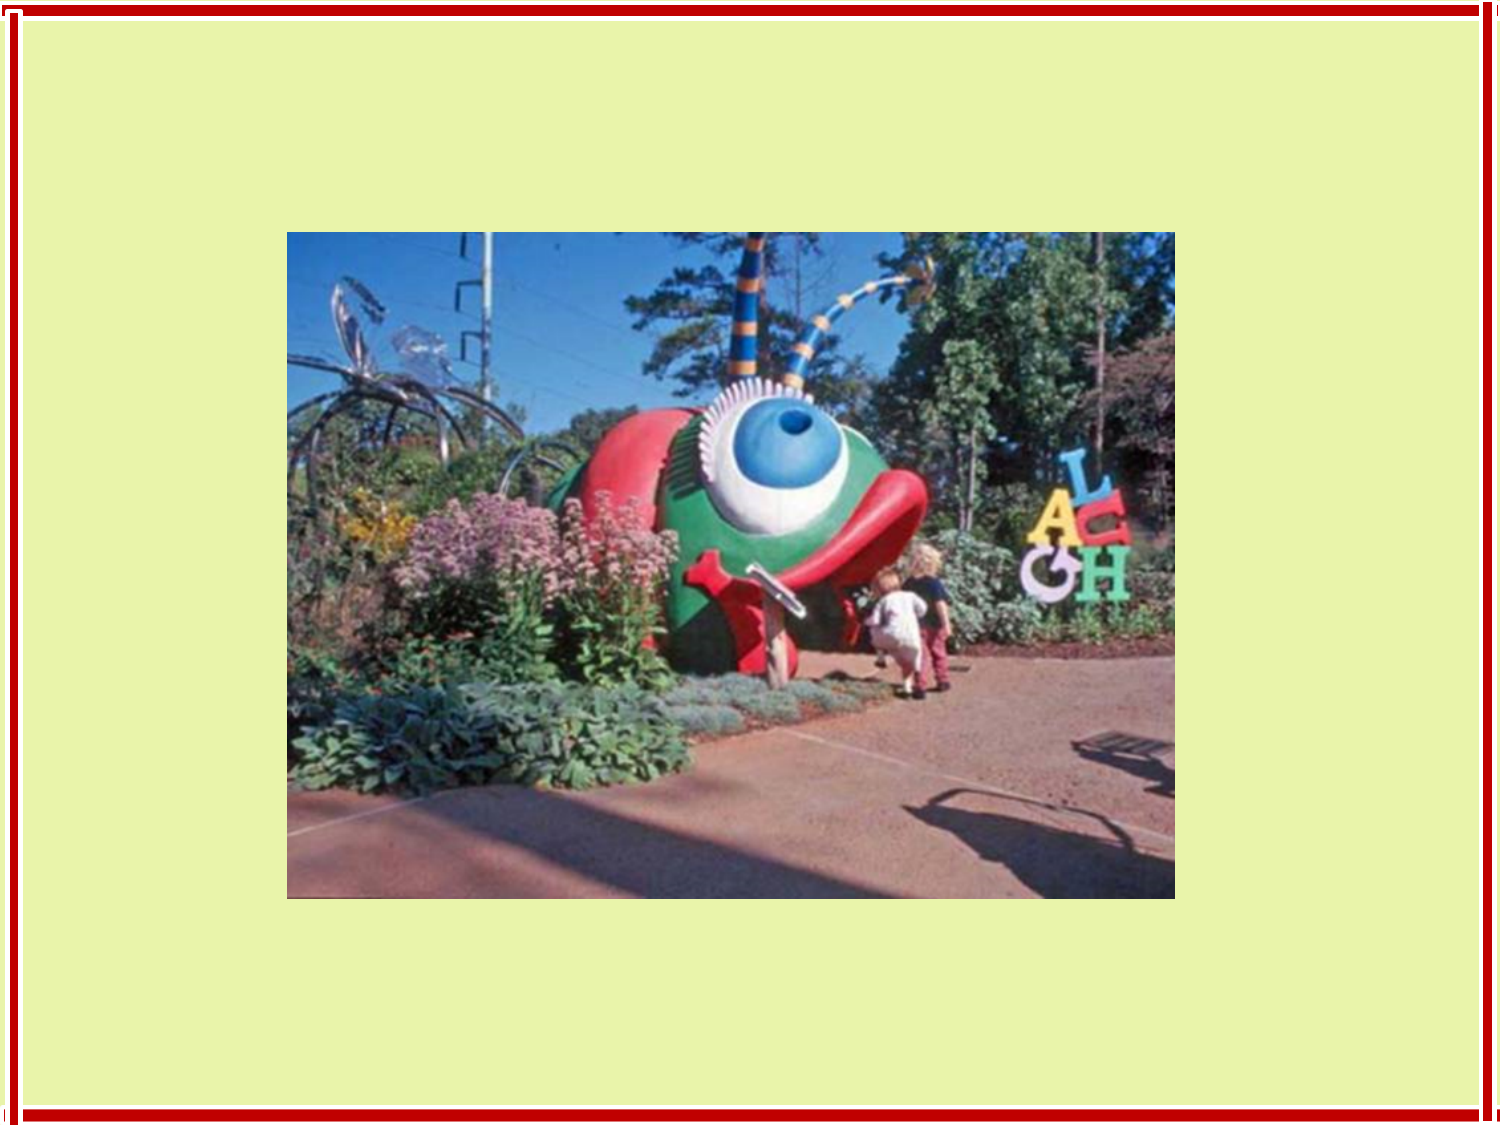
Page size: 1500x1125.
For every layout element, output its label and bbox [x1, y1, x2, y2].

list [287, 232, 1176, 899]
text_box [5, 9, 23, 1104]
picture [0, 0, 1500, 1125]
text_box [0, 1, 1475, 21]
